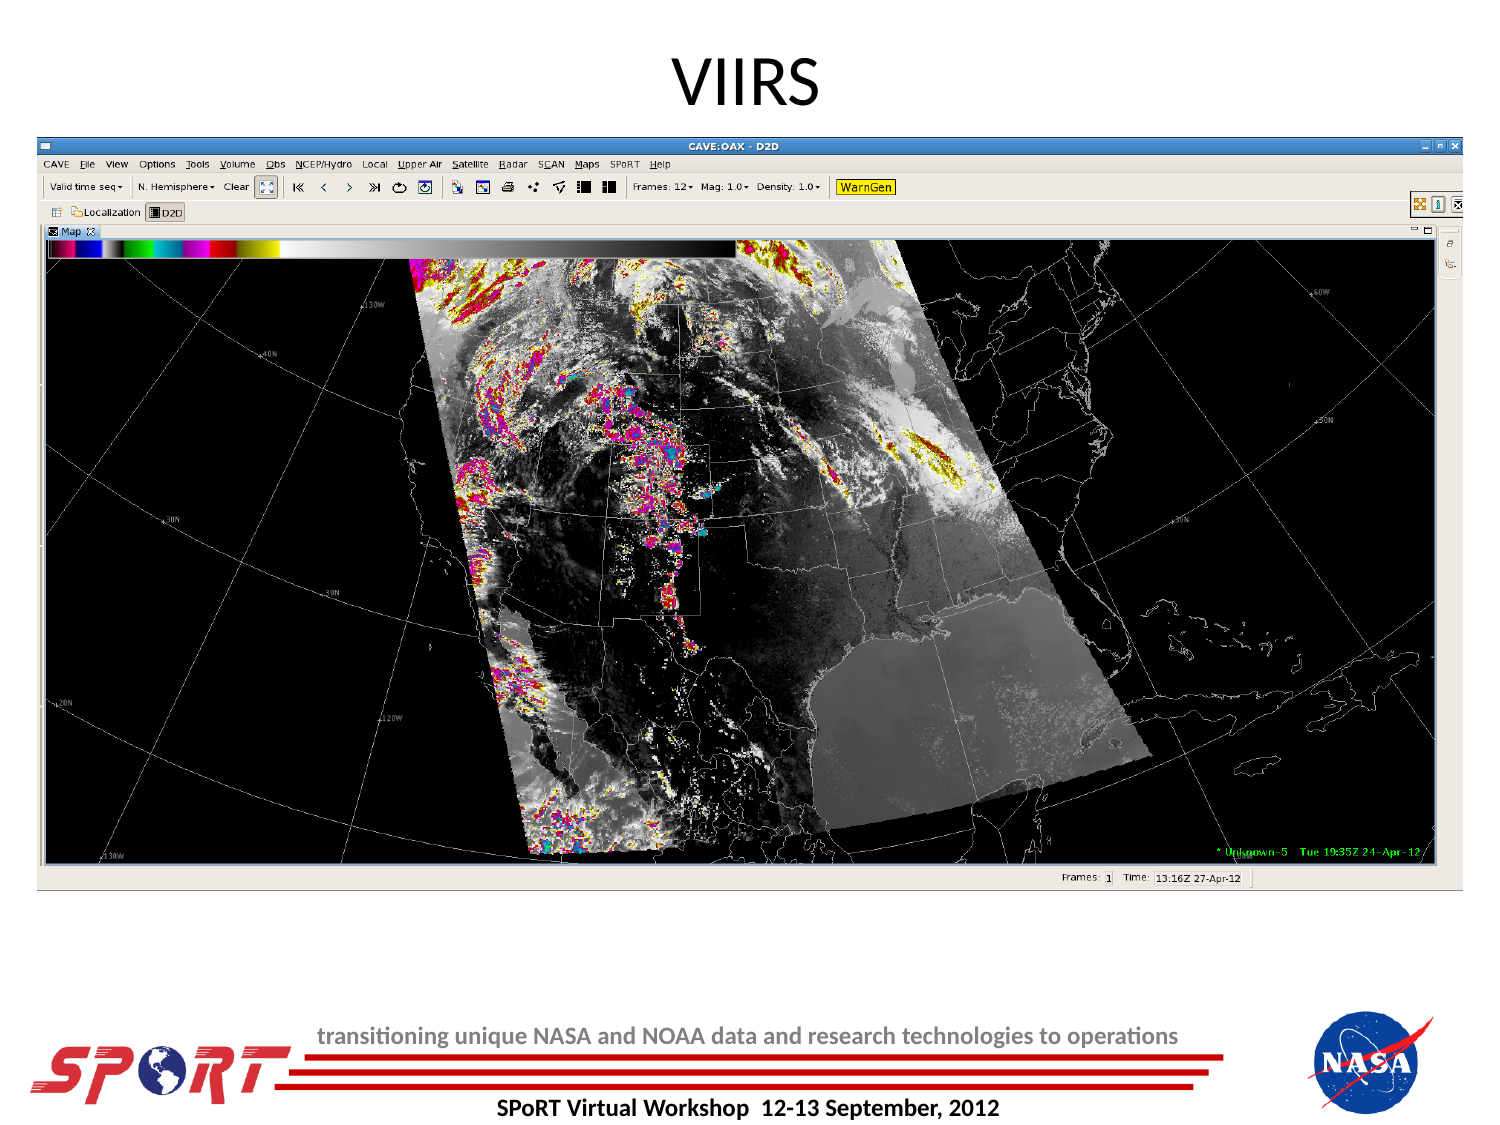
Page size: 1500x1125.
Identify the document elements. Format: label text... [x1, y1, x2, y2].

picture [25, 1034, 301, 1109]
picture [37, 137, 1463, 891]
picture [1299, 1006, 1441, 1119]
title VIIRS [75, 24, 1418, 128]
